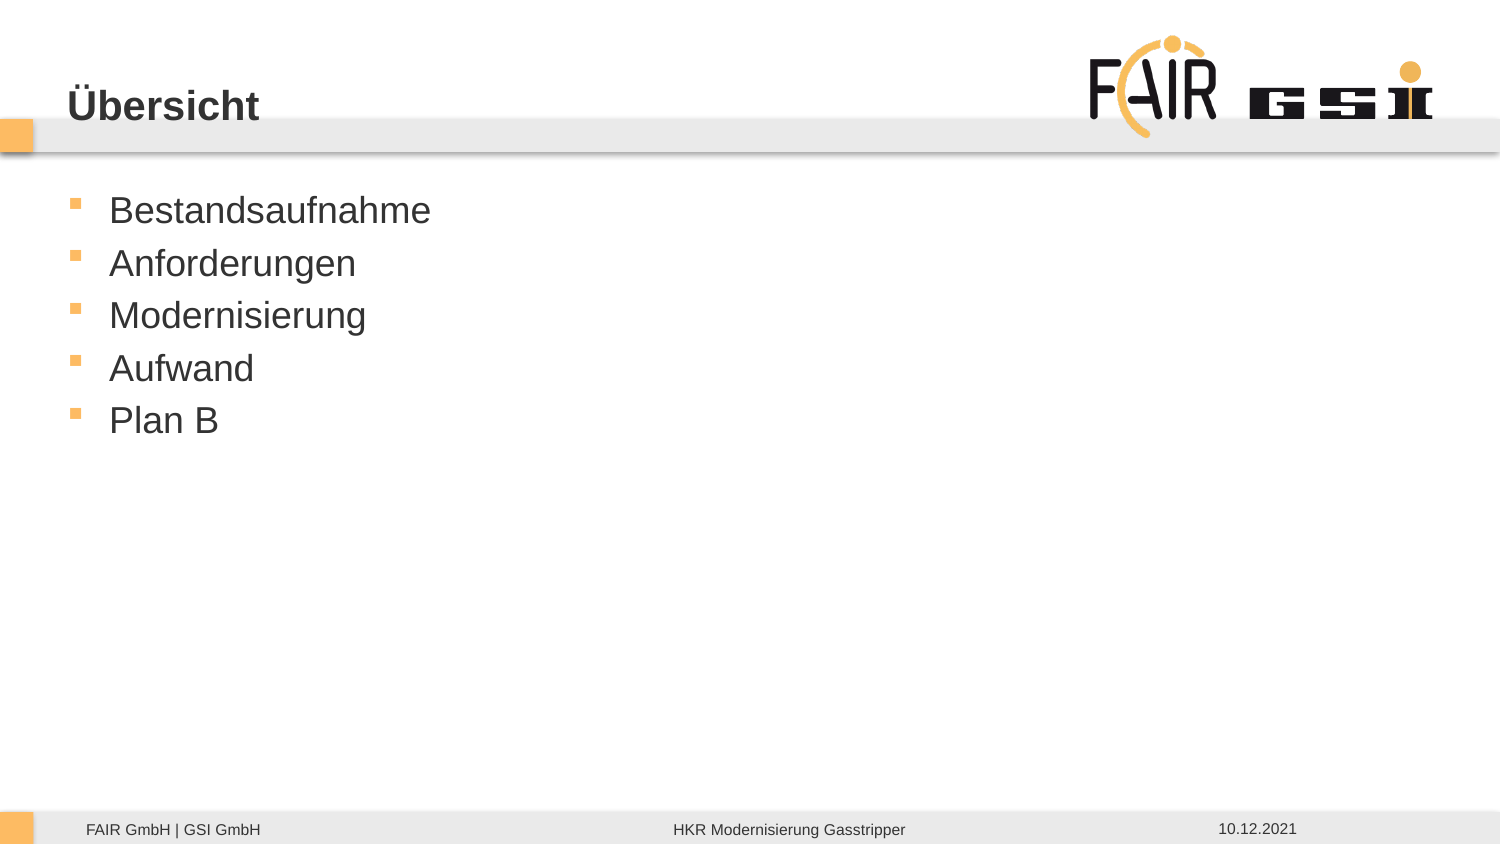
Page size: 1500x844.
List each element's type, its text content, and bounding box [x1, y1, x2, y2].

list Bestandsaufnahme Anforderungen Modernisierung Aufwand Plan B [52, 178, 1434, 782]
title [0, 38, 1006, 135]
picture [1248, 59, 1434, 119]
list Übersicht [52, 21, 1048, 137]
picture [1089, 33, 1217, 140]
footer HKR Modernisierung Gasstripper [658, 807, 1173, 844]
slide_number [1173, 806, 1313, 844]
